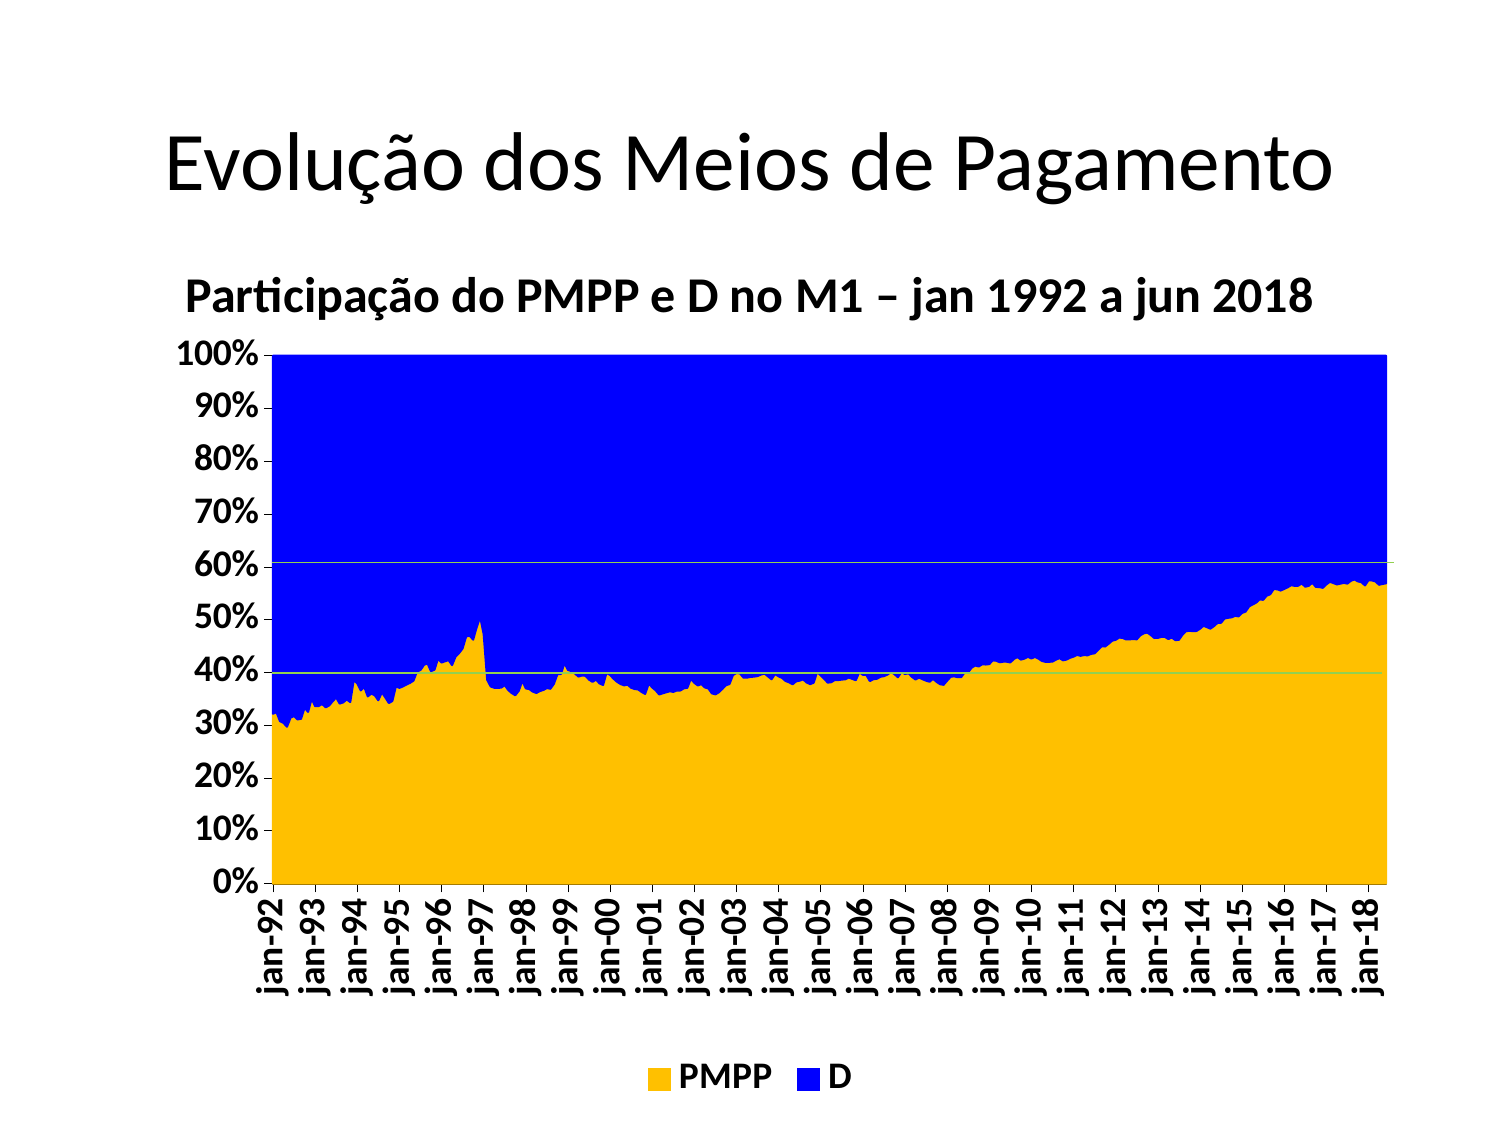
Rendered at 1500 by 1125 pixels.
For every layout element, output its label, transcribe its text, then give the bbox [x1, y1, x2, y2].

chart [99, 293, 1401, 1107]
text_box Participação do PMPP e D no M1 – jan 1992 a jun 2018 [0, 255, 1500, 331]
text_box Evolução dos Meios de Pagamento [112, 99, 1388, 216]
